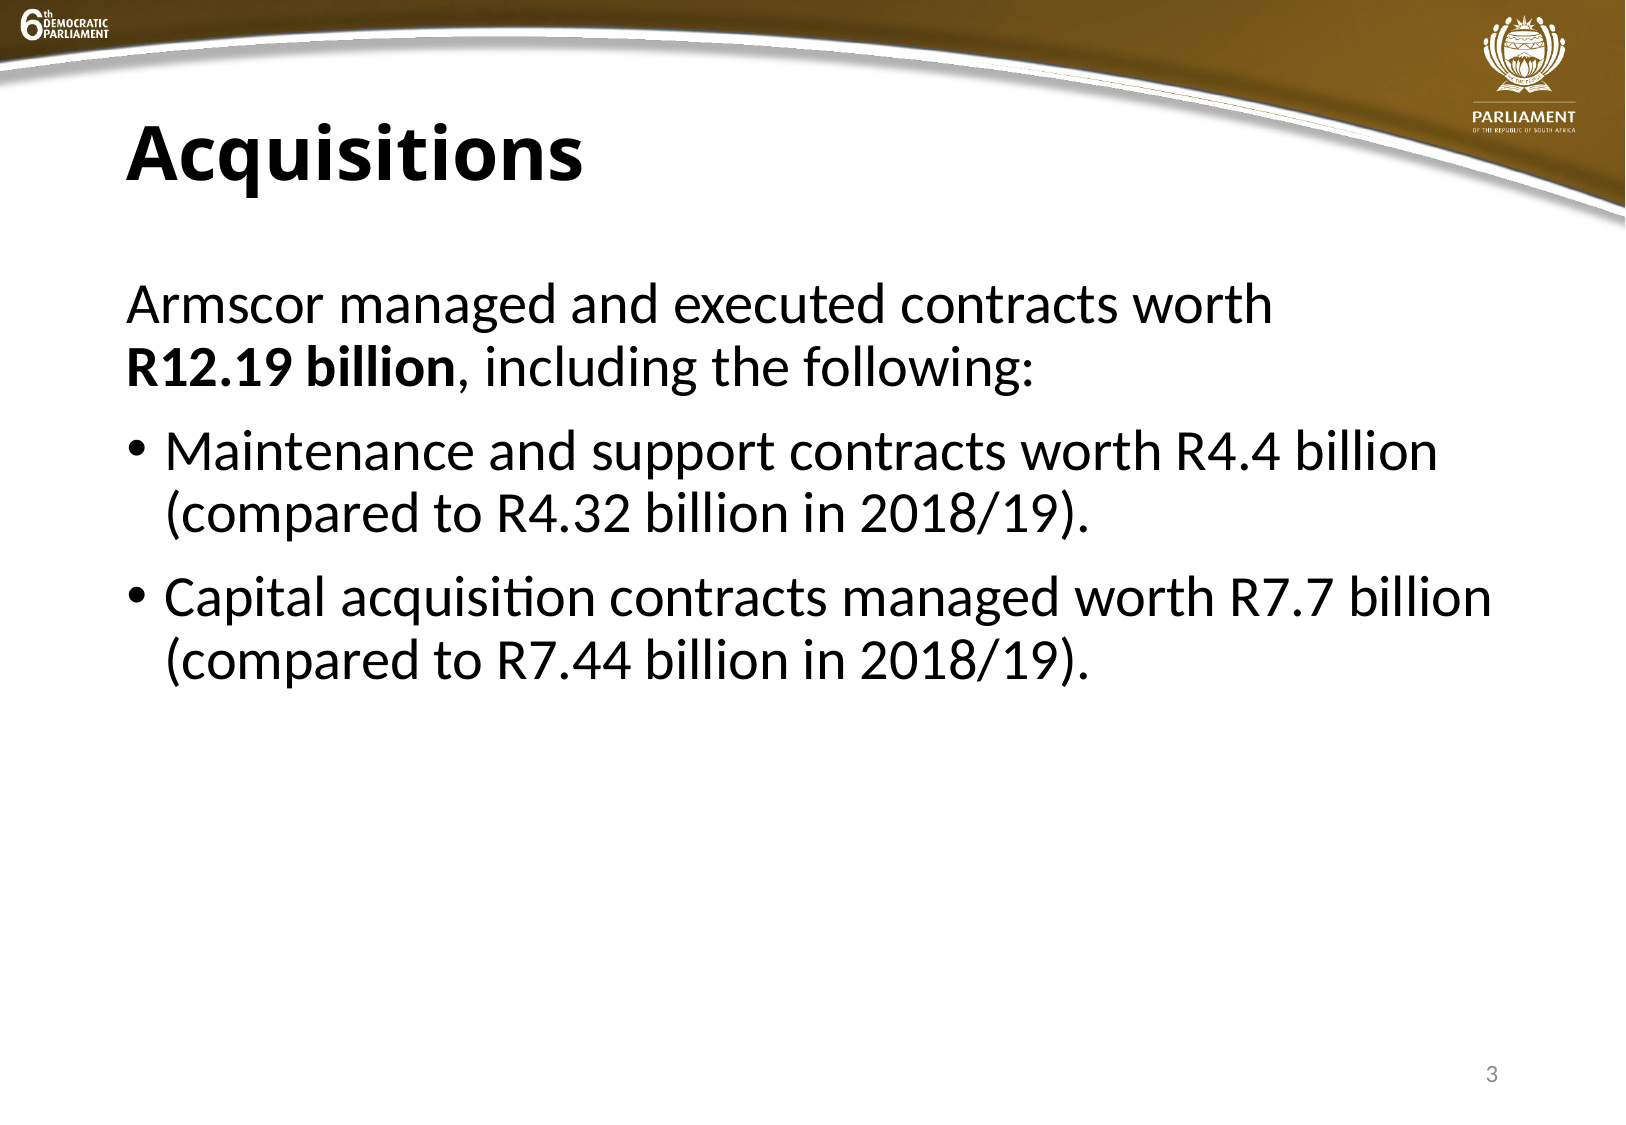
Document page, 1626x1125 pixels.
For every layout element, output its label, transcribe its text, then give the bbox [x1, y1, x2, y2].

list Armscor managed and executed contracts worth R12.19 billion, including the following: Maintenance and support contracts worth R4.4 billion (compared to R4.32 billion in 2018/19). Capital acquisition contracts managed worth R7.7 billion (compared to R7.44 billion in 2018/19). [111, 265, 1514, 1067]
slide_number 3 [1147, 1042, 1514, 1103]
title Acquisitions [111, 59, 1410, 252]
picture [0, 0, 1626, 1125]
